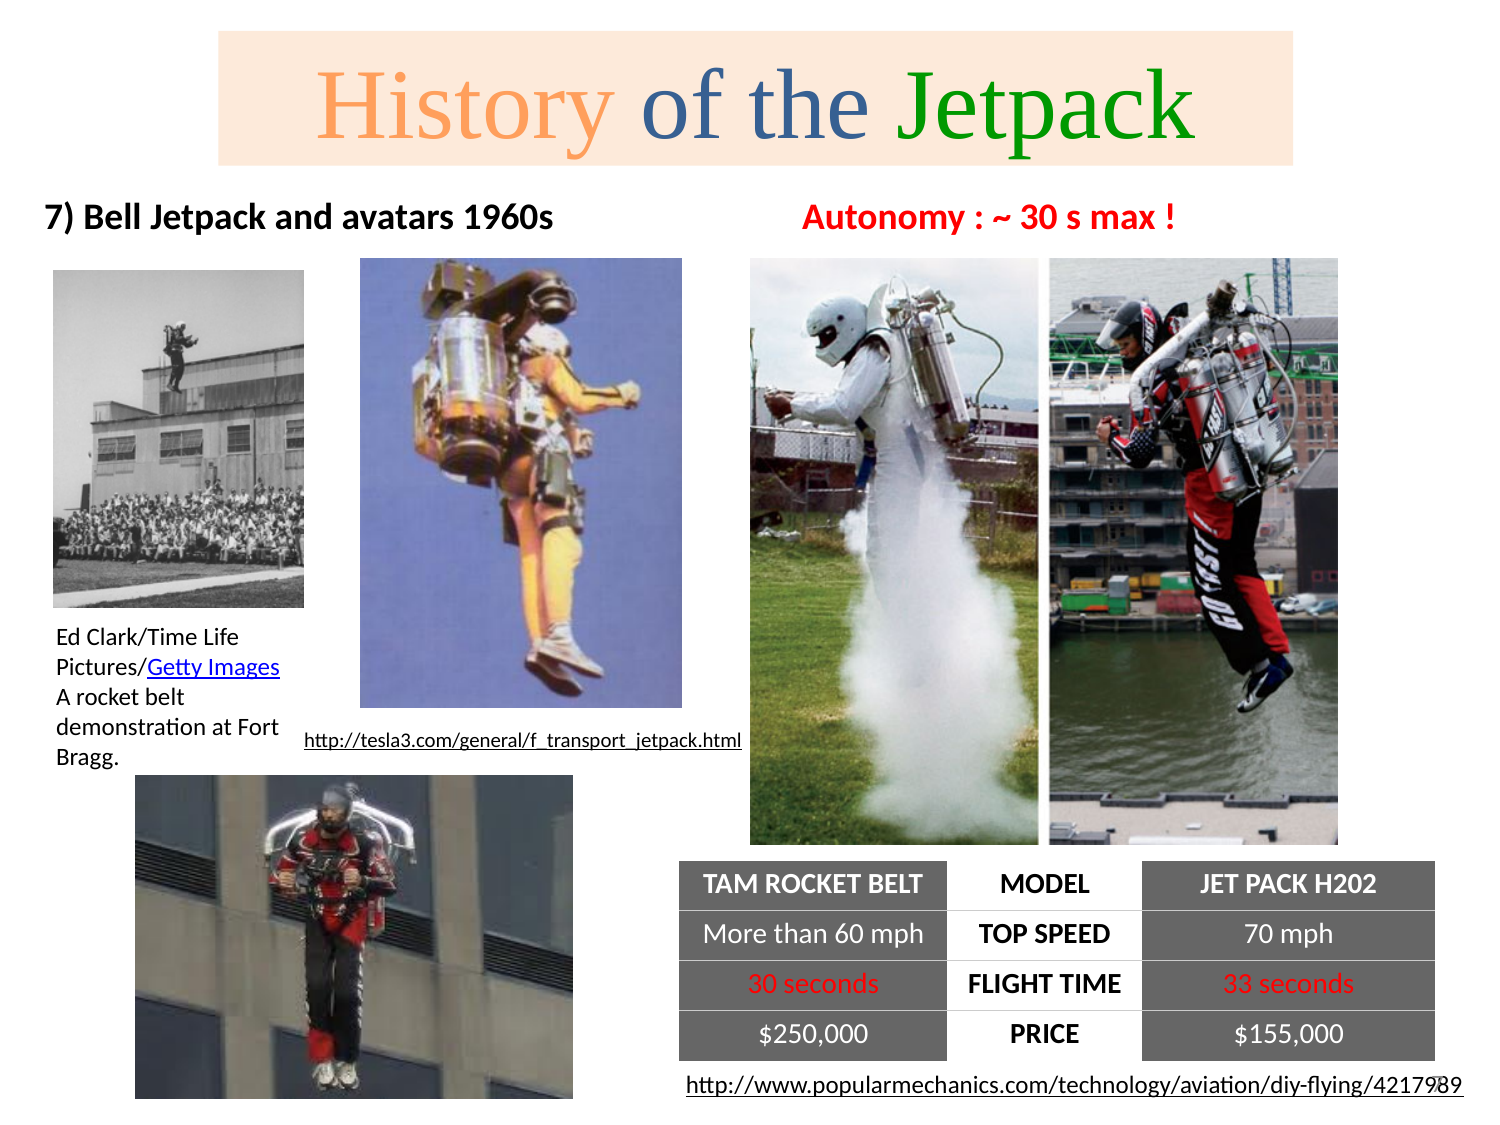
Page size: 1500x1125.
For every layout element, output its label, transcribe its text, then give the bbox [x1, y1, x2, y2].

text_box Autonomy : ~ 30 s max ! [787, 184, 1192, 245]
text_box 7) Bell Jetpack and avatars 1960s [29, 184, 632, 245]
picture [359, 258, 682, 708]
table_header JET PACK H202 [1142, 861, 1435, 910]
slide_number 7 [1399, 1070, 1459, 1094]
picture [135, 774, 574, 1099]
table_cell $155,000 [1142, 1011, 1435, 1061]
table_header MODEL [947, 861, 1142, 910]
table_cell 70 mph [1142, 911, 1435, 960]
table_cell 33 seconds [1142, 961, 1435, 1010]
table_cell More than 60 mph [679, 911, 947, 960]
table_cell PRICE [947, 1011, 1142, 1061]
text_box http://www.popularmechanics.com/technology/aviation/diy-flying/4217989 [655, 1061, 1500, 1107]
table_header TAM ROCKET BELT [679, 861, 947, 910]
table_cell 30 seconds [679, 961, 947, 1010]
picture [749, 258, 1338, 845]
text_box History of the Jetpack [218, 30, 1294, 166]
table_cell TOP SPEED [947, 911, 1142, 960]
table_cell $250,000 [679, 1011, 947, 1061]
text_box Ed Clark/Time Life Pictures/Getty Images A rocket belt demonstration at Fort Bragg. [41, 612, 313, 778]
text_box http://tesla3.com/general/f_transport_jetpack.html [289, 719, 744, 759]
picture [52, 269, 304, 608]
table_cell FLIGHT TIME [947, 961, 1142, 1010]
